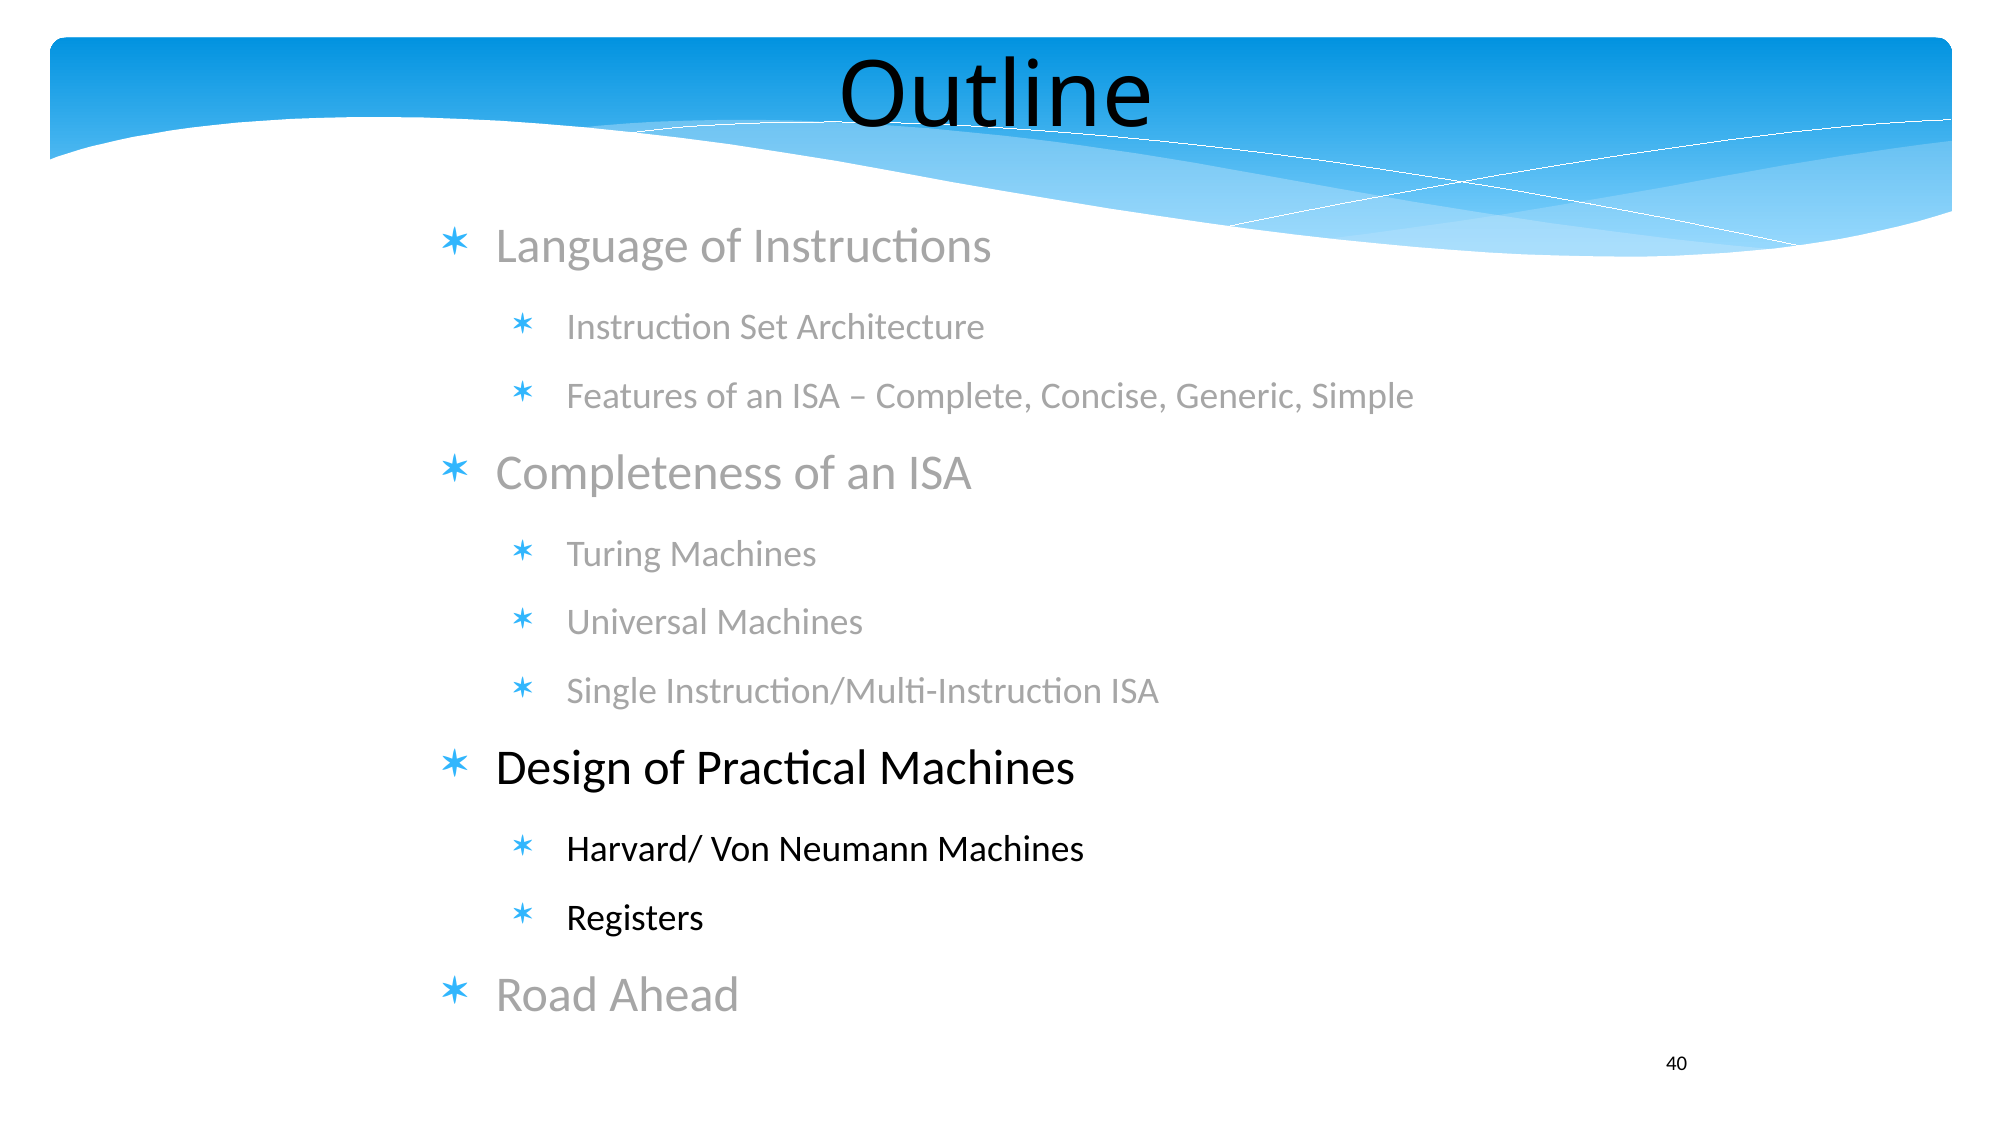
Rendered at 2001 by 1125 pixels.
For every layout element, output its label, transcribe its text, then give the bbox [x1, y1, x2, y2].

list Language of Instructions Instruction Set Architecture Features of an ISA – Complete, Concise, Generic, Simple Completeness of an ISA Turing Machines Universal Machines Single Instruction/Multi-Instruction ISA Design of Practical Machines Harvard/ Von Neumann Machines Registers Road Ahead [425, 212, 1700, 1050]
title Outline [387, 12, 1605, 167]
text_box 40 [1651, 1042, 1744, 1103]
